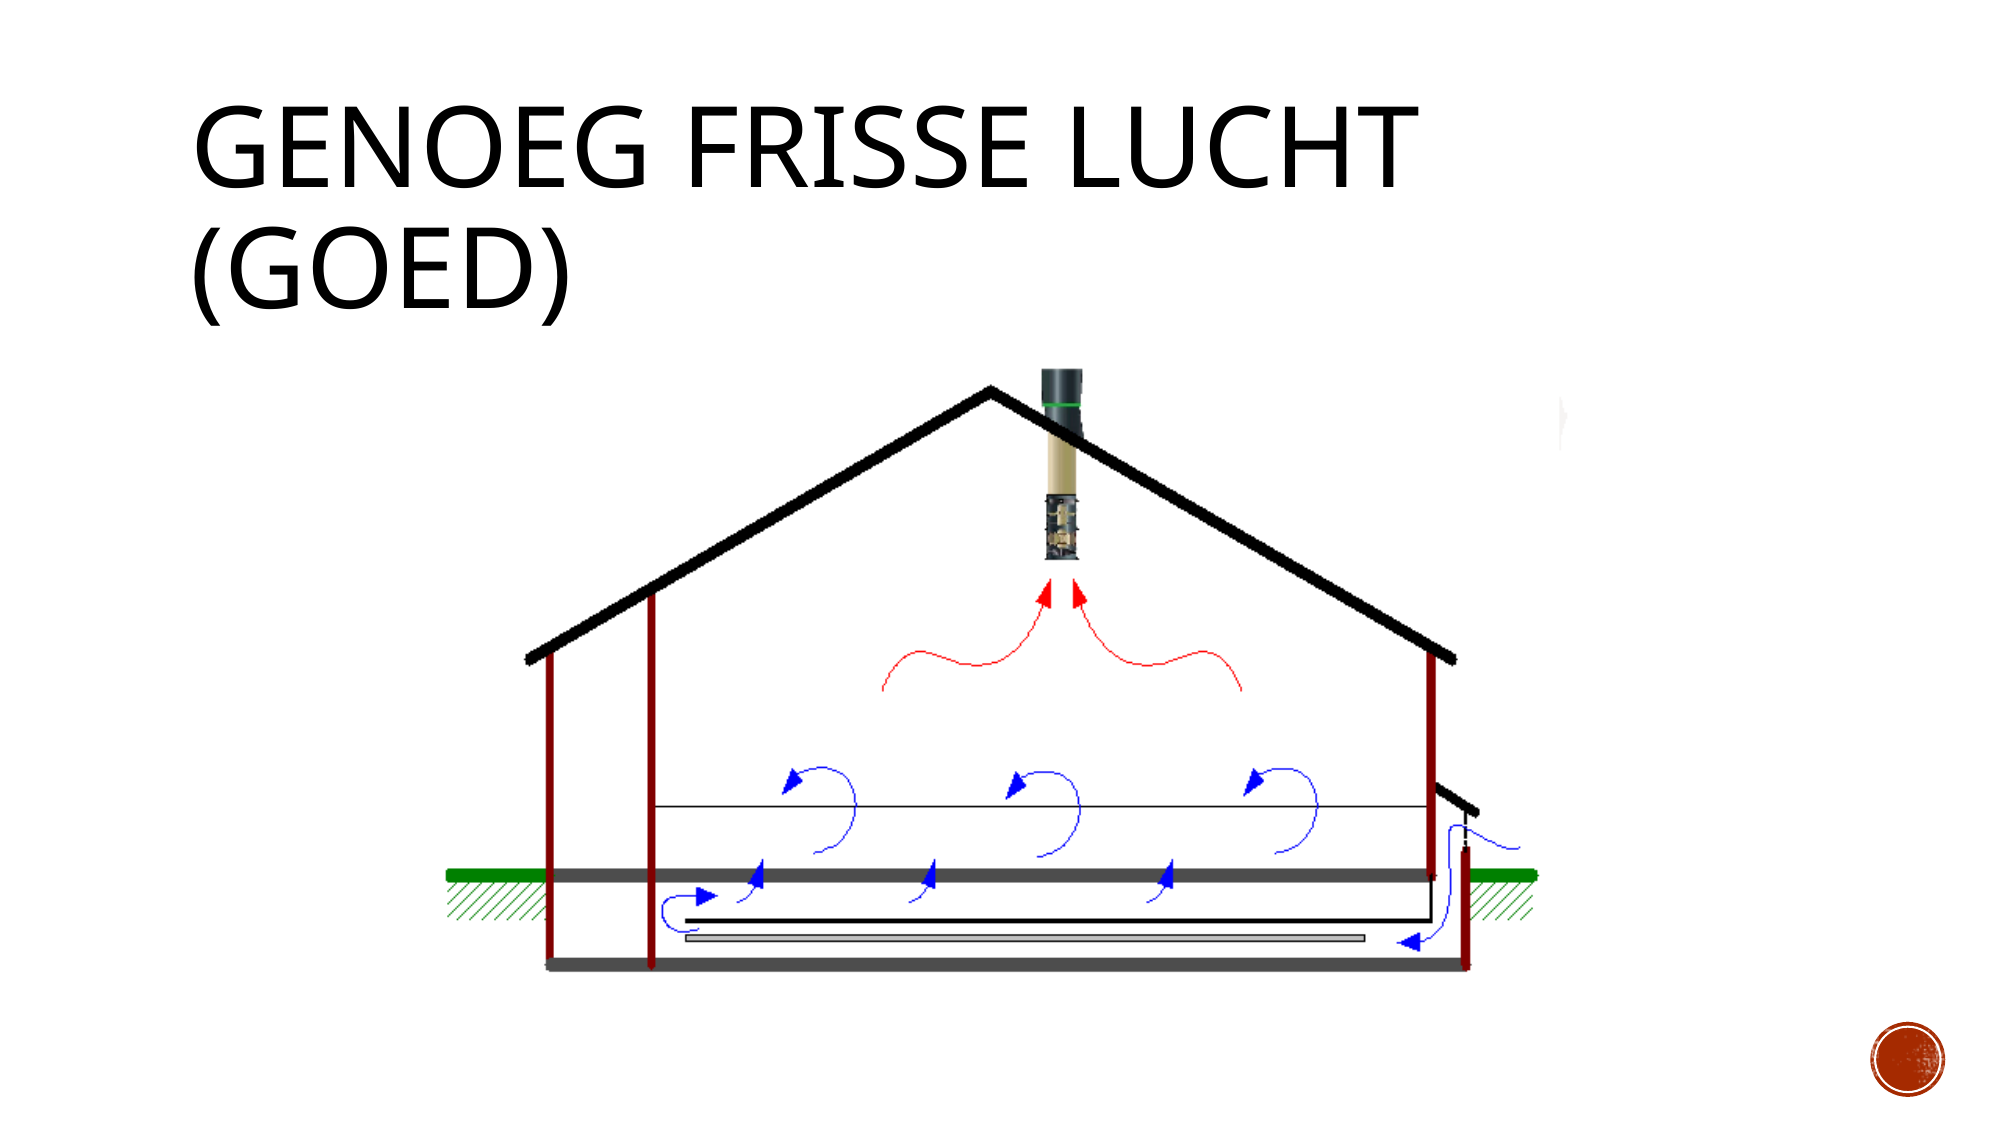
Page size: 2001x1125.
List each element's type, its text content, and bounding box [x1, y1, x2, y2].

title Genoeg frisse lucht (goed) [175, 79, 1826, 344]
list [436, 359, 1566, 1002]
